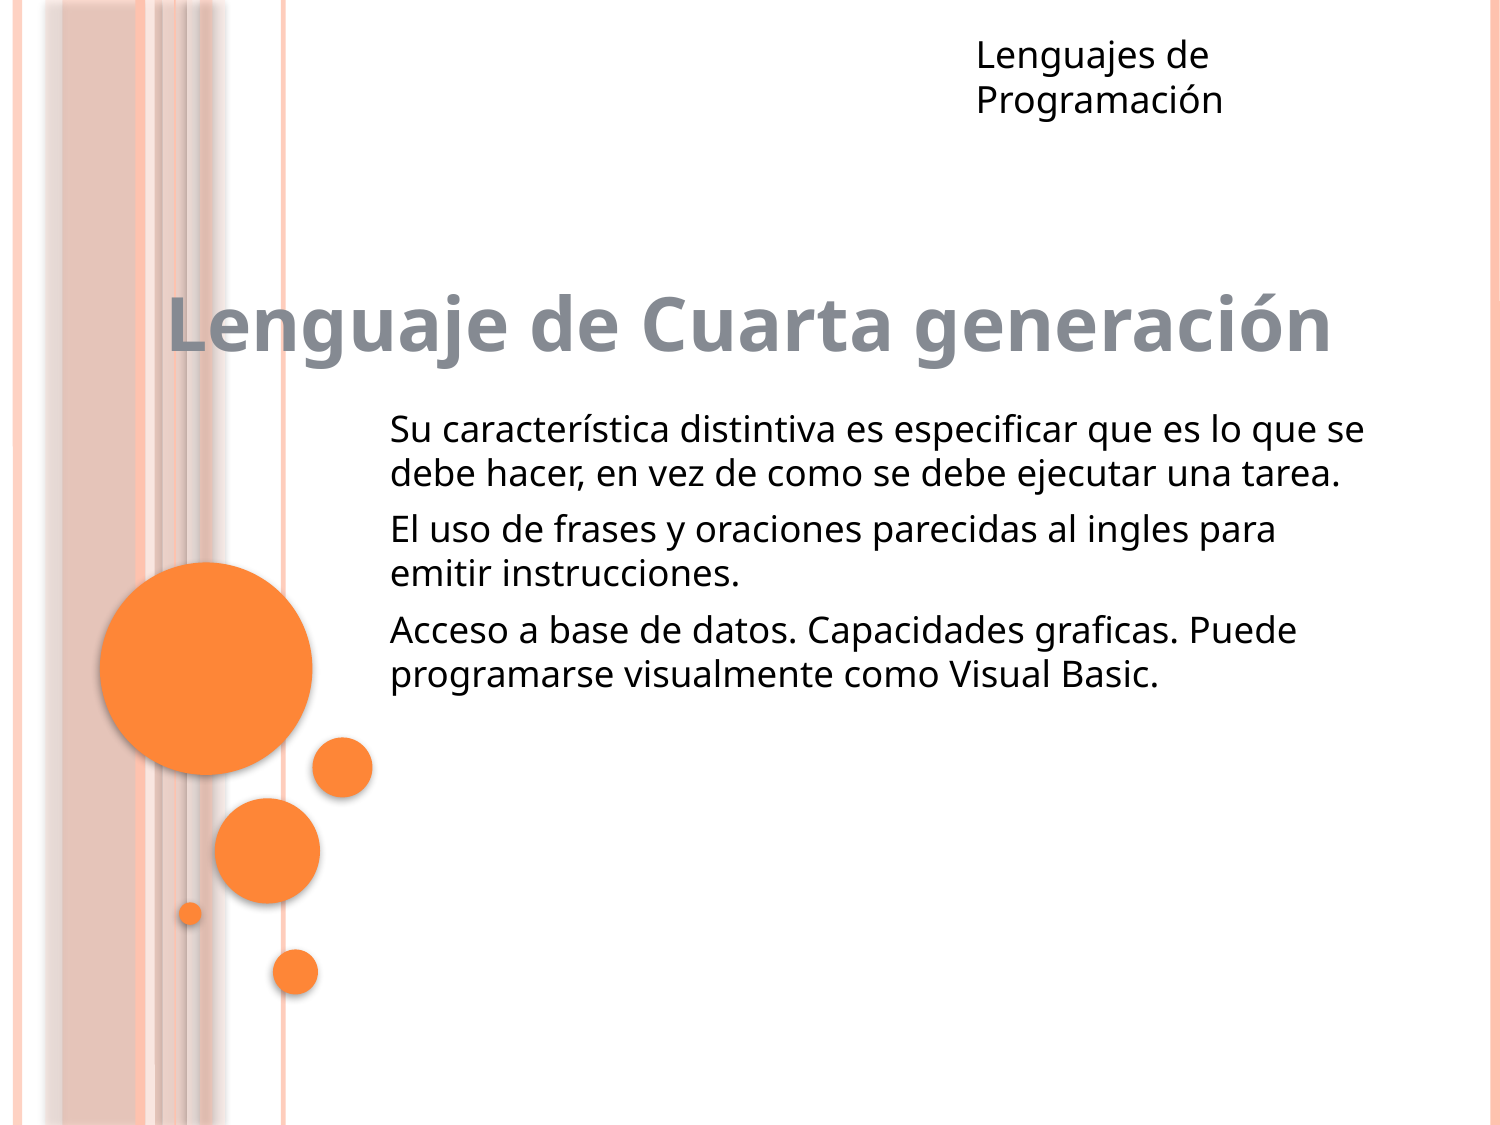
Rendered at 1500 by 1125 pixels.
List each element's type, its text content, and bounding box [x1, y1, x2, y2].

text_box Lenguajes de Programación [960, 23, 1477, 129]
text_box Lenguaje de Cuarta generación [149, 269, 1350, 375]
subtitle Su característica distintiva es especificar que es lo que se debe hacer, en vez de como se debe ejecutar una tarea. El uso de frases y oraciones parecidas al ingles para emitir instrucciones. Acceso a base de datos. Capacidades graficas. Puede programarse visualmente como Visual Basic. [375, 398, 1388, 715]
